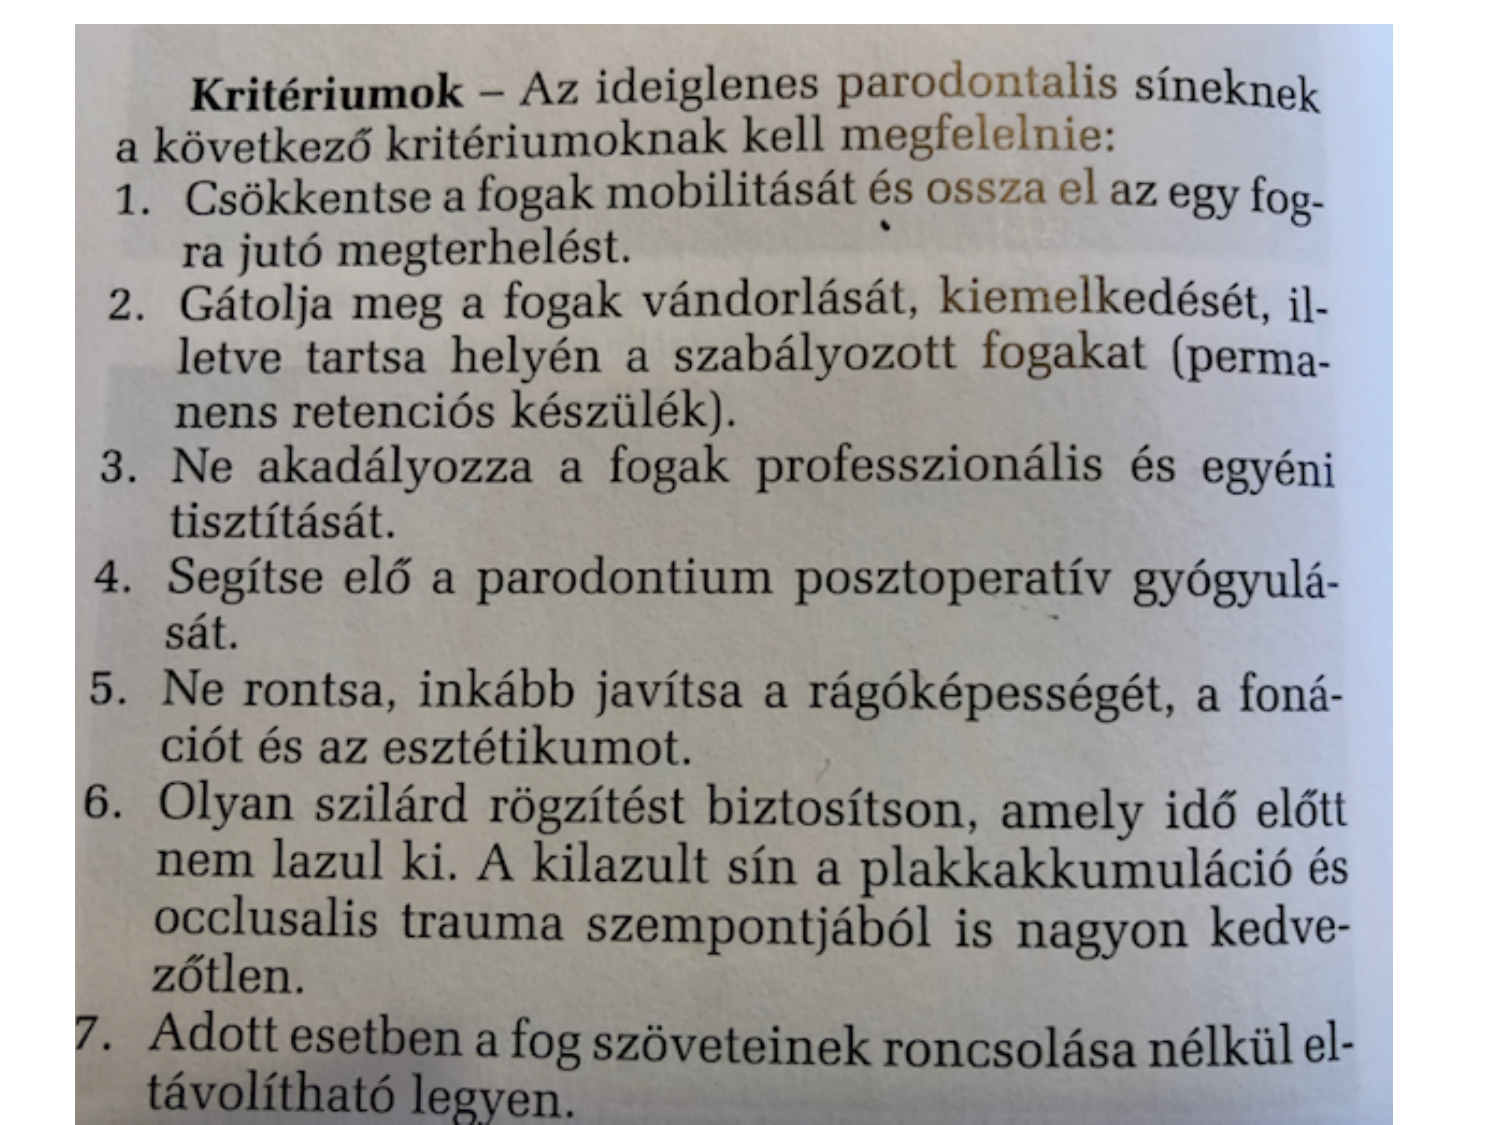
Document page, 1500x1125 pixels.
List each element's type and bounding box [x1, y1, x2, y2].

picture [74, 24, 1393, 1125]
